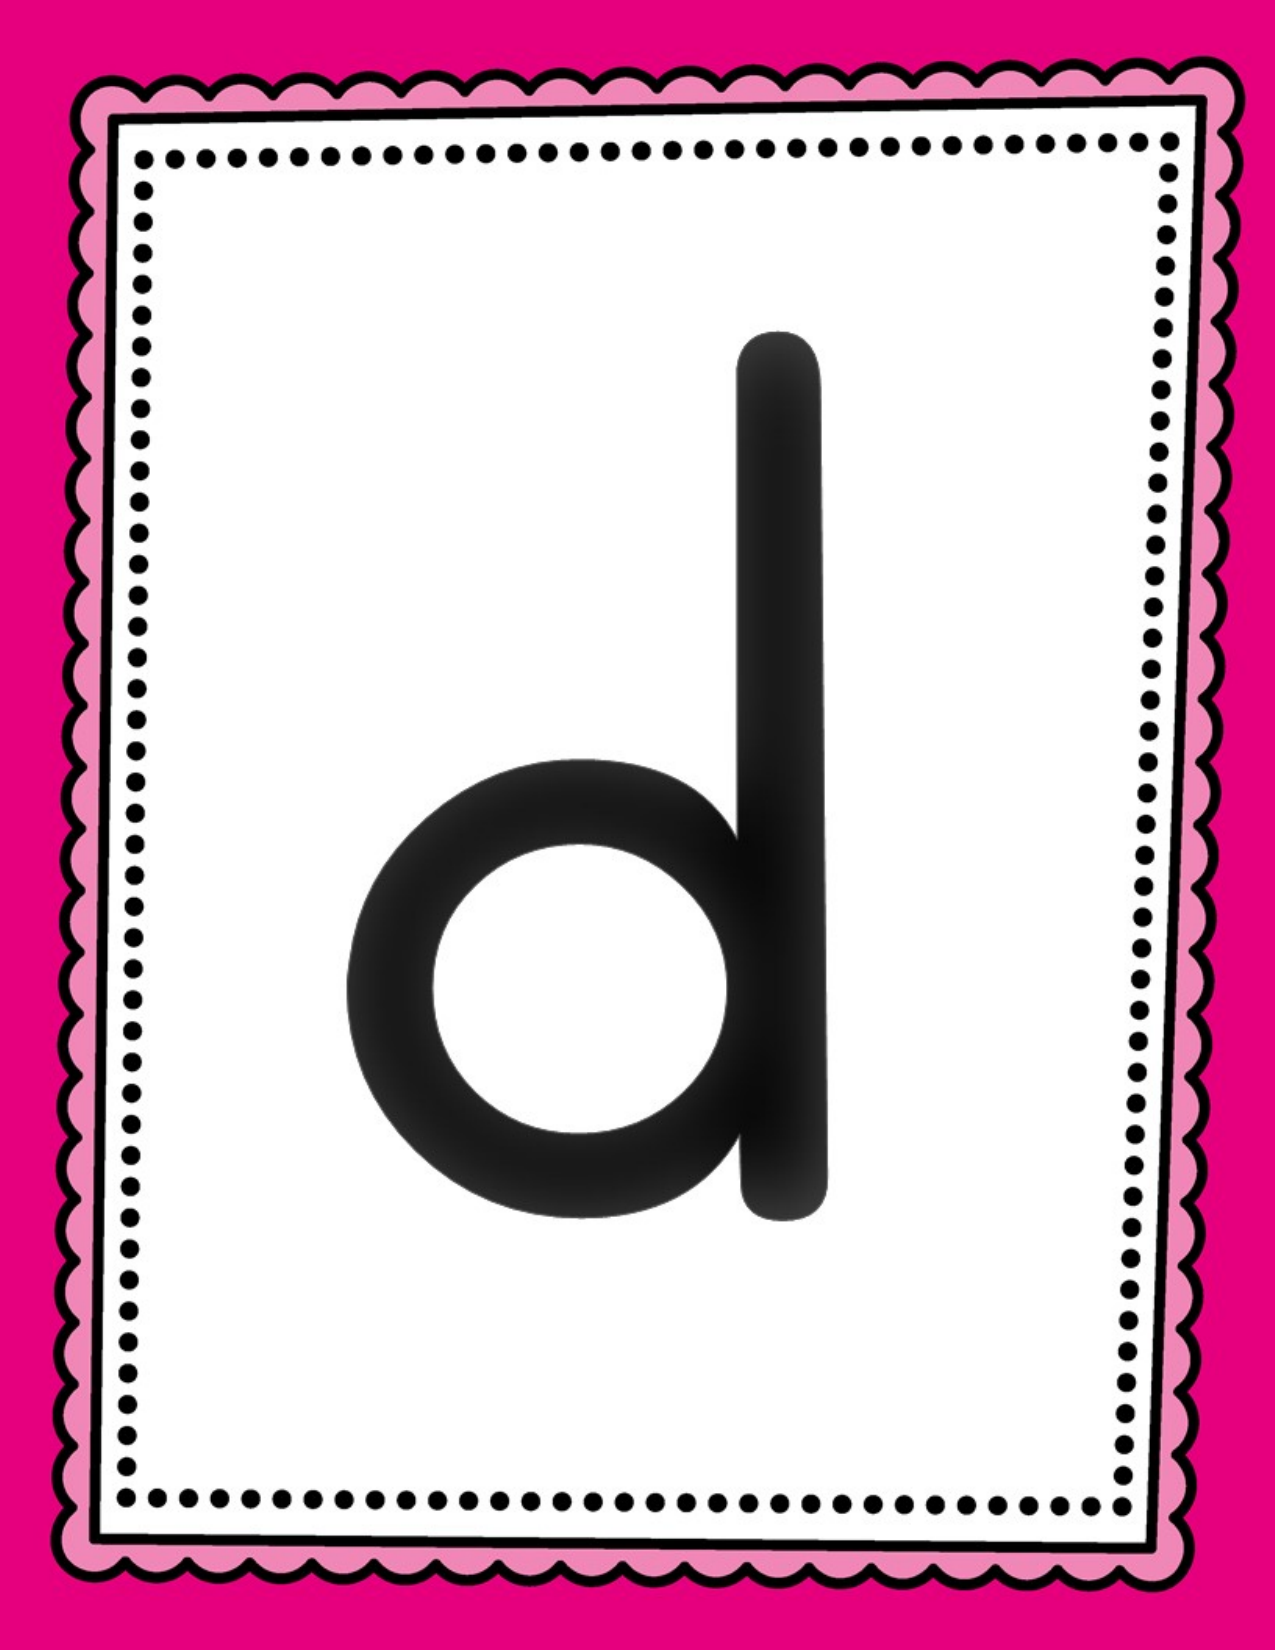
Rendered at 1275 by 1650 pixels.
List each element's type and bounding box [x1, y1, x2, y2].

list [0, 0, 1275, 1650]
